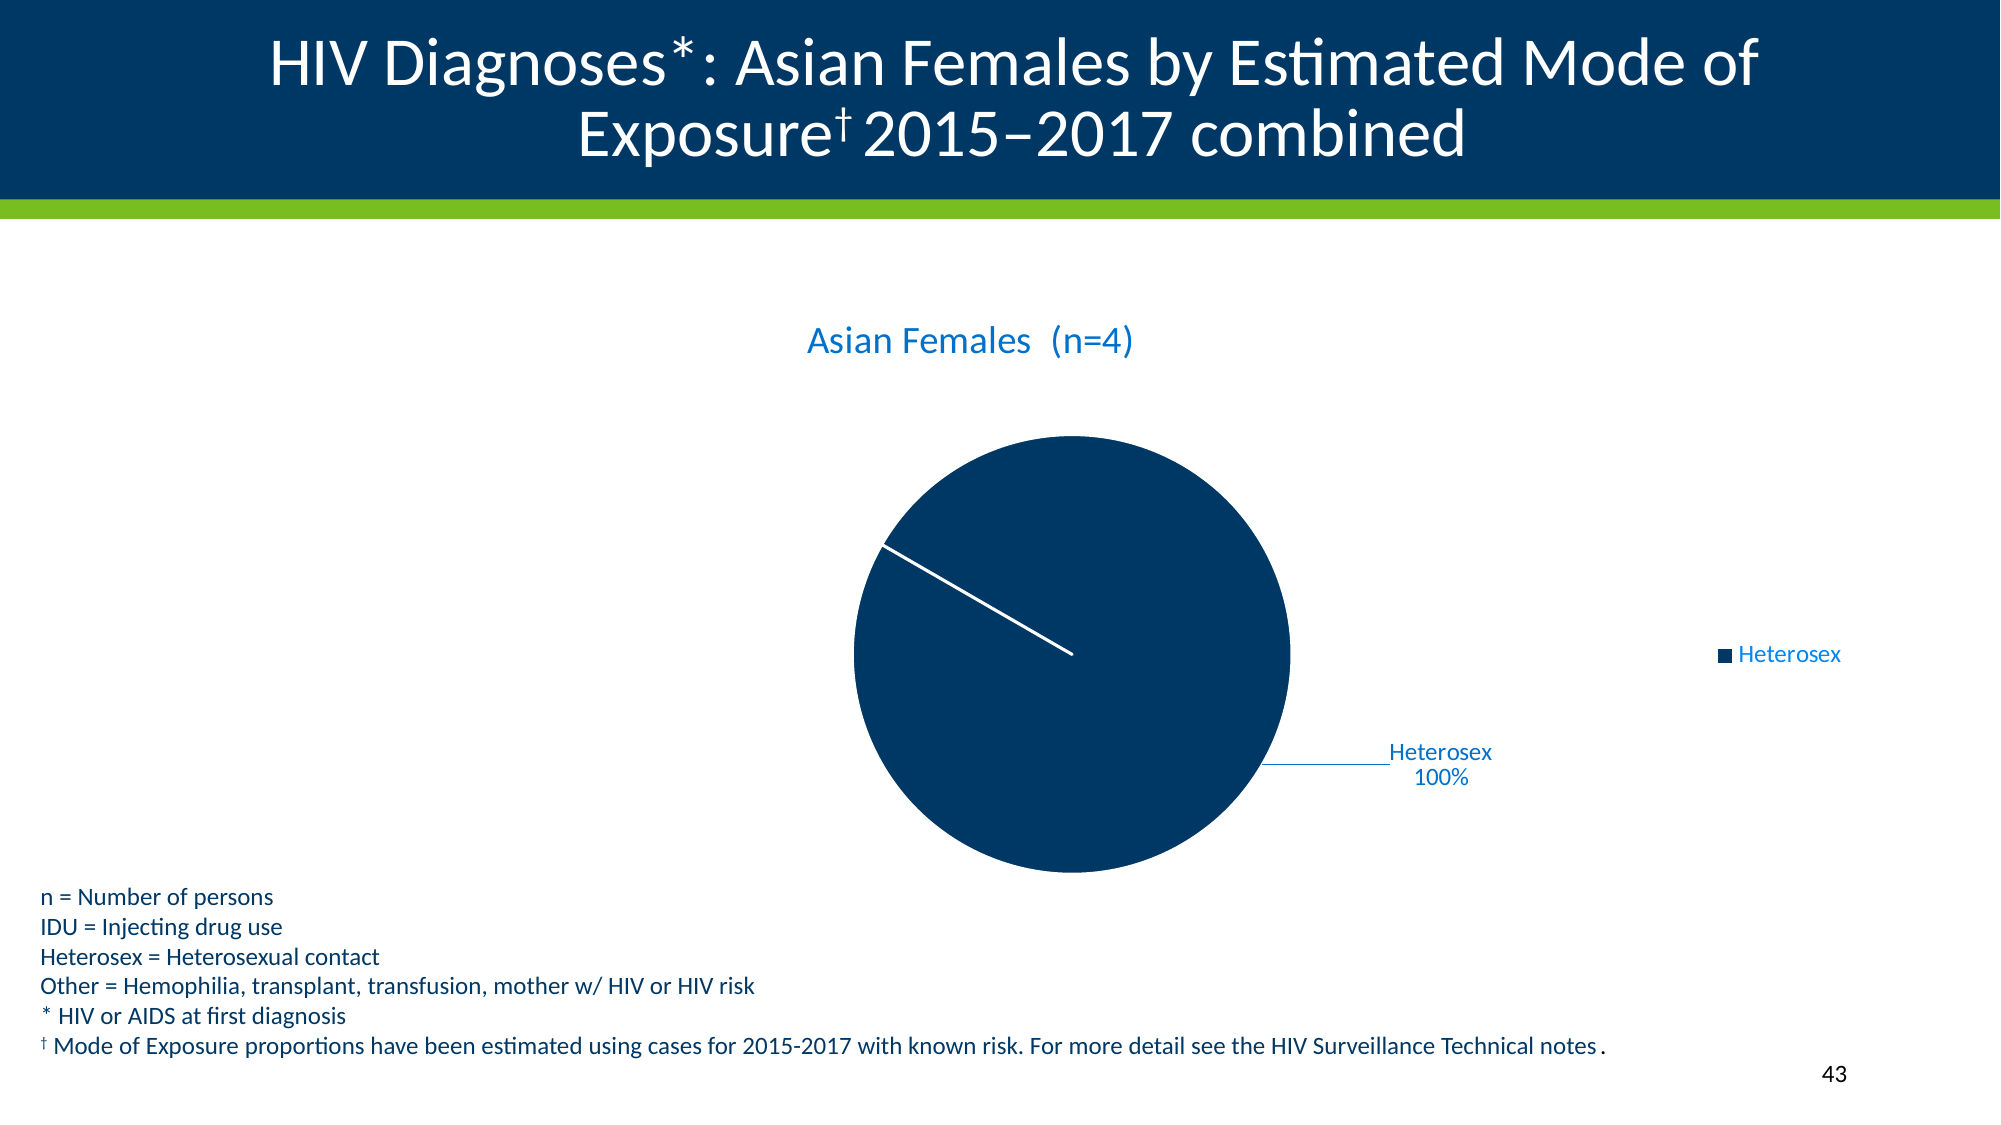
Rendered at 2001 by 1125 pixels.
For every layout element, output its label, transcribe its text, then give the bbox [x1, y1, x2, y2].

chart [137, 299, 1863, 1014]
footer n = Number of persons IDU = Injecting drug use Heterosex = Heterosexual contact Other = Hemophilia, transplant, transfusion, mother w/ HIV or HIV risk * HIV or AIDS at first diagnosis † Mode of Exposure proportions have been estimated using cases for 2015-2017 with known risk. For more detail see the HIV Surveillance Technical notes. [25, 814, 1756, 1125]
slide_number 43 [1622, 1042, 1863, 1103]
title HIV Diagnoses*: Asian Females by Estimated Mode of Exposure† 2015–2017 combined [137, 24, 1909, 175]
